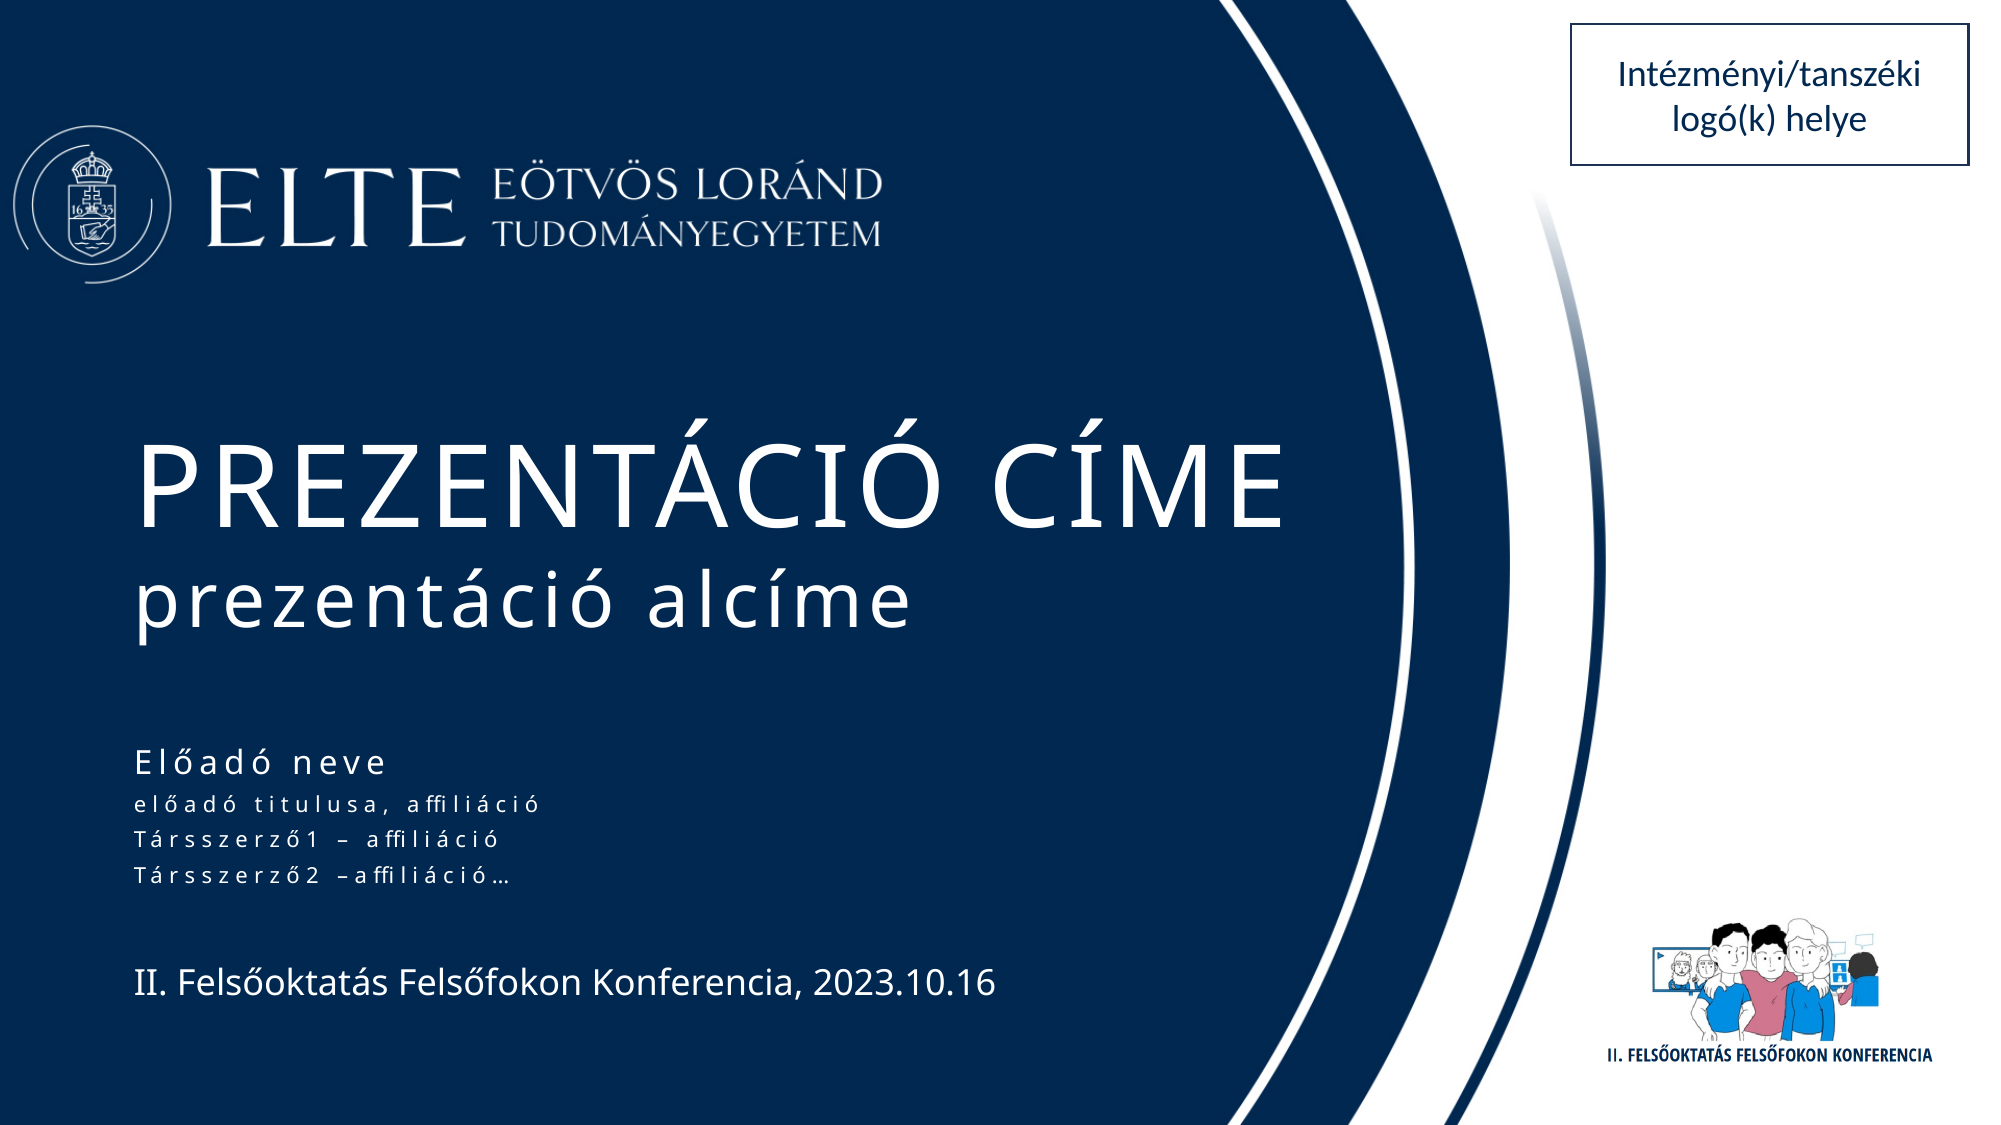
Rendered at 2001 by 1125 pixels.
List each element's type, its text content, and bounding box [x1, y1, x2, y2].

text_box Intézményi/tanszéki logó(k) helye [1882, 23, 1970, 166]
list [0, 0, 1882, 1125]
picture [1603, 913, 1936, 1067]
